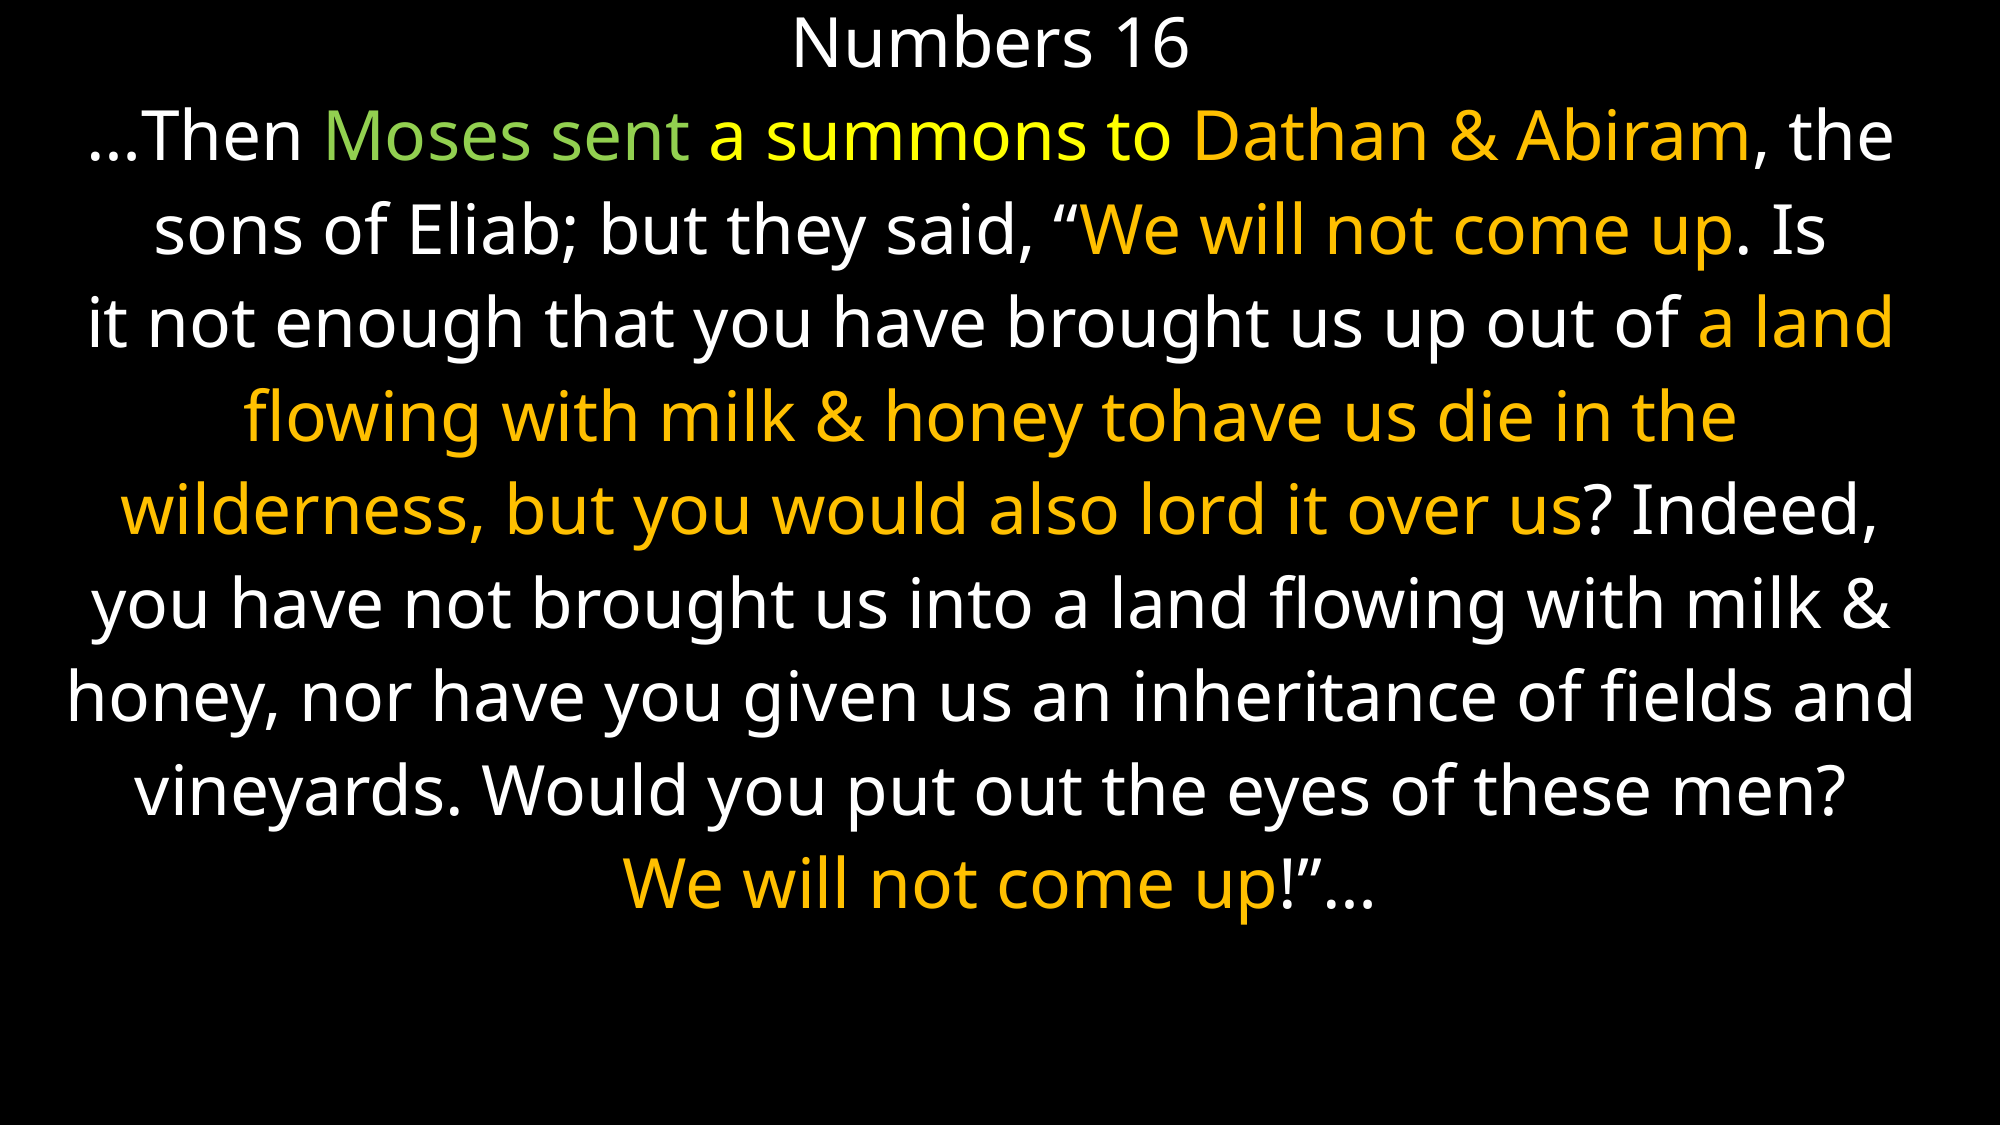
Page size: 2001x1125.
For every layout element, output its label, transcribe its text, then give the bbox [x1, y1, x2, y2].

list Numbers 16 …Then Moses sent a summons to Dathan & Abiram, the sons of Eliab; but they said, “We will not come up. Is it not enough that you have brought us up out of a land flowing with milk & honey tohave us die in the wilderness, but you would also lord it over us? Indeed, you have not brought us into a land flowing with milk & honey, nor have you given us an inheritance of fields and vineyards. Would you put out the eyes of these men? We will not come up!”… [0, 0, 2000, 1125]
